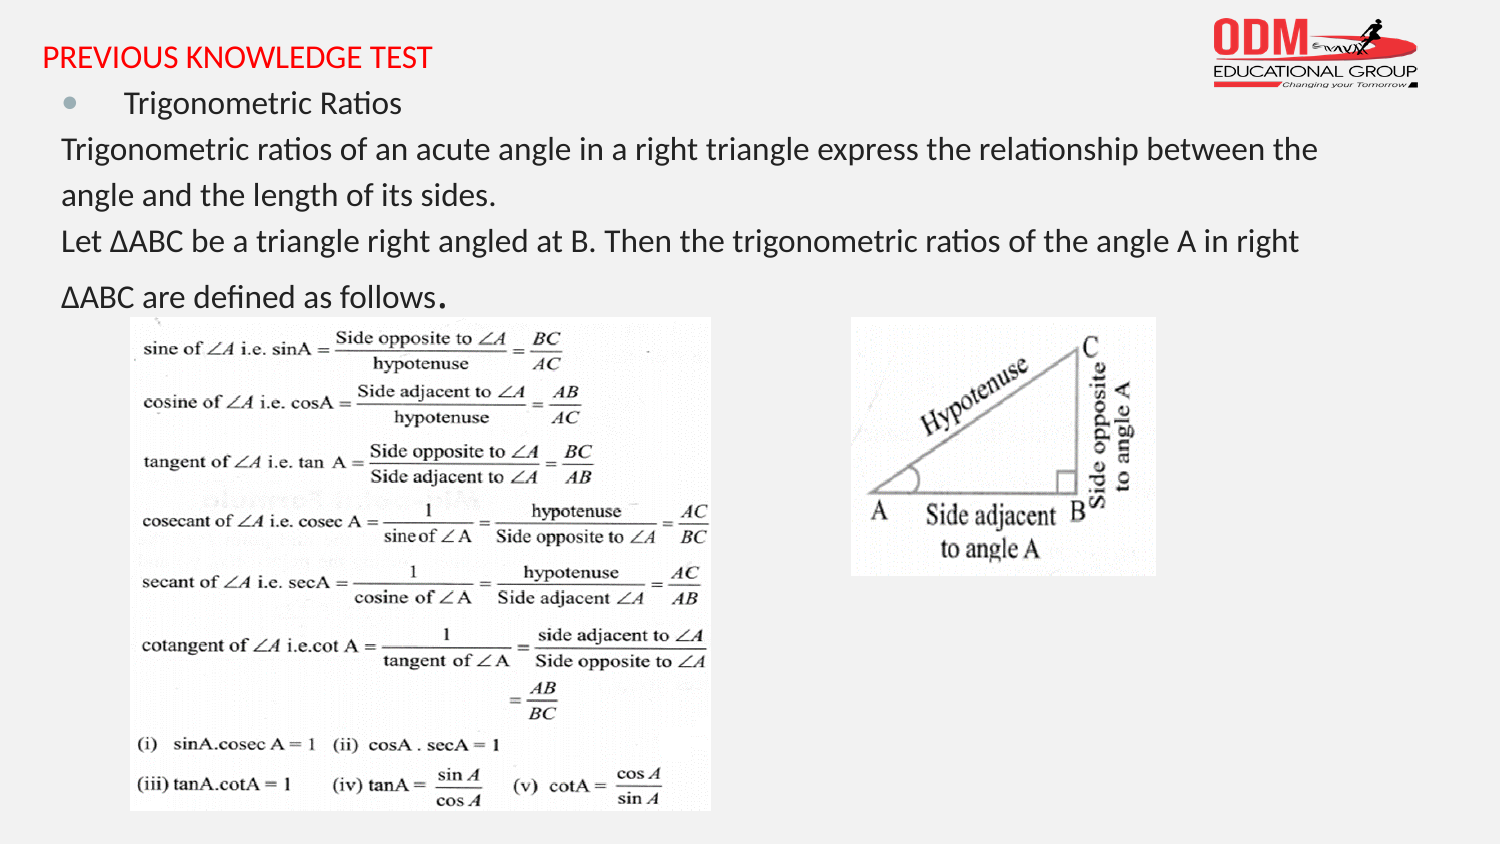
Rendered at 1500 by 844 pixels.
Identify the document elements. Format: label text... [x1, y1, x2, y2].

picture [130, 317, 711, 811]
list PREVIOUS KNOWLEDGE TEST Trigonometric Ratios Trigonometric ratios of an acute angle in a right triangle express the relationship between the angle and the length of its sides. Let ∆ABC be a triangle right angled at B. Then the trigonometric ratios of the angle A in right ∆ABC are defined as follows. [27, 33, 1394, 615]
picture [1214, 18, 1418, 89]
picture [851, 317, 1156, 576]
